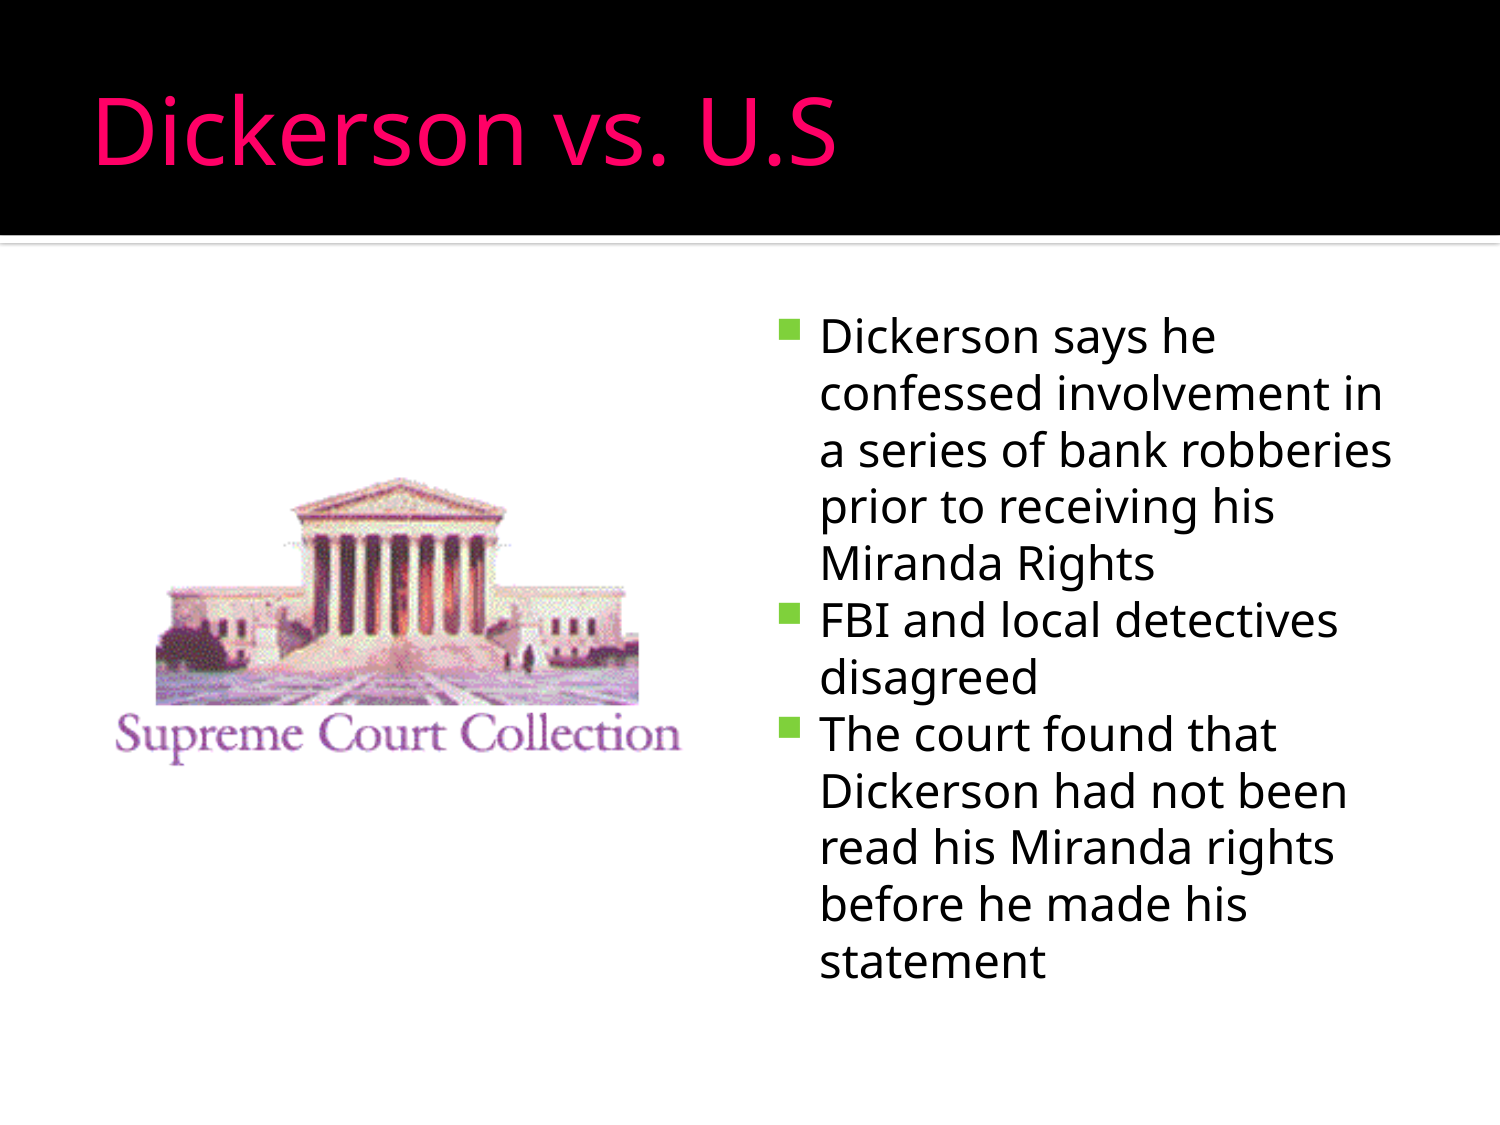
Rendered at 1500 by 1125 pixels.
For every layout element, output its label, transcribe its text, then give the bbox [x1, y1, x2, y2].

title Dickerson vs. U.S [75, 25, 1425, 231]
list Dickerson says he confessed involvement in a series of bank robberies prior to receiving his Miranda Rights FBI and local detectives disagreed The court found that Dickerson had not been read his Miranda rights before he made his statement [750, 291, 1425, 1050]
picture [112, 474, 686, 775]
